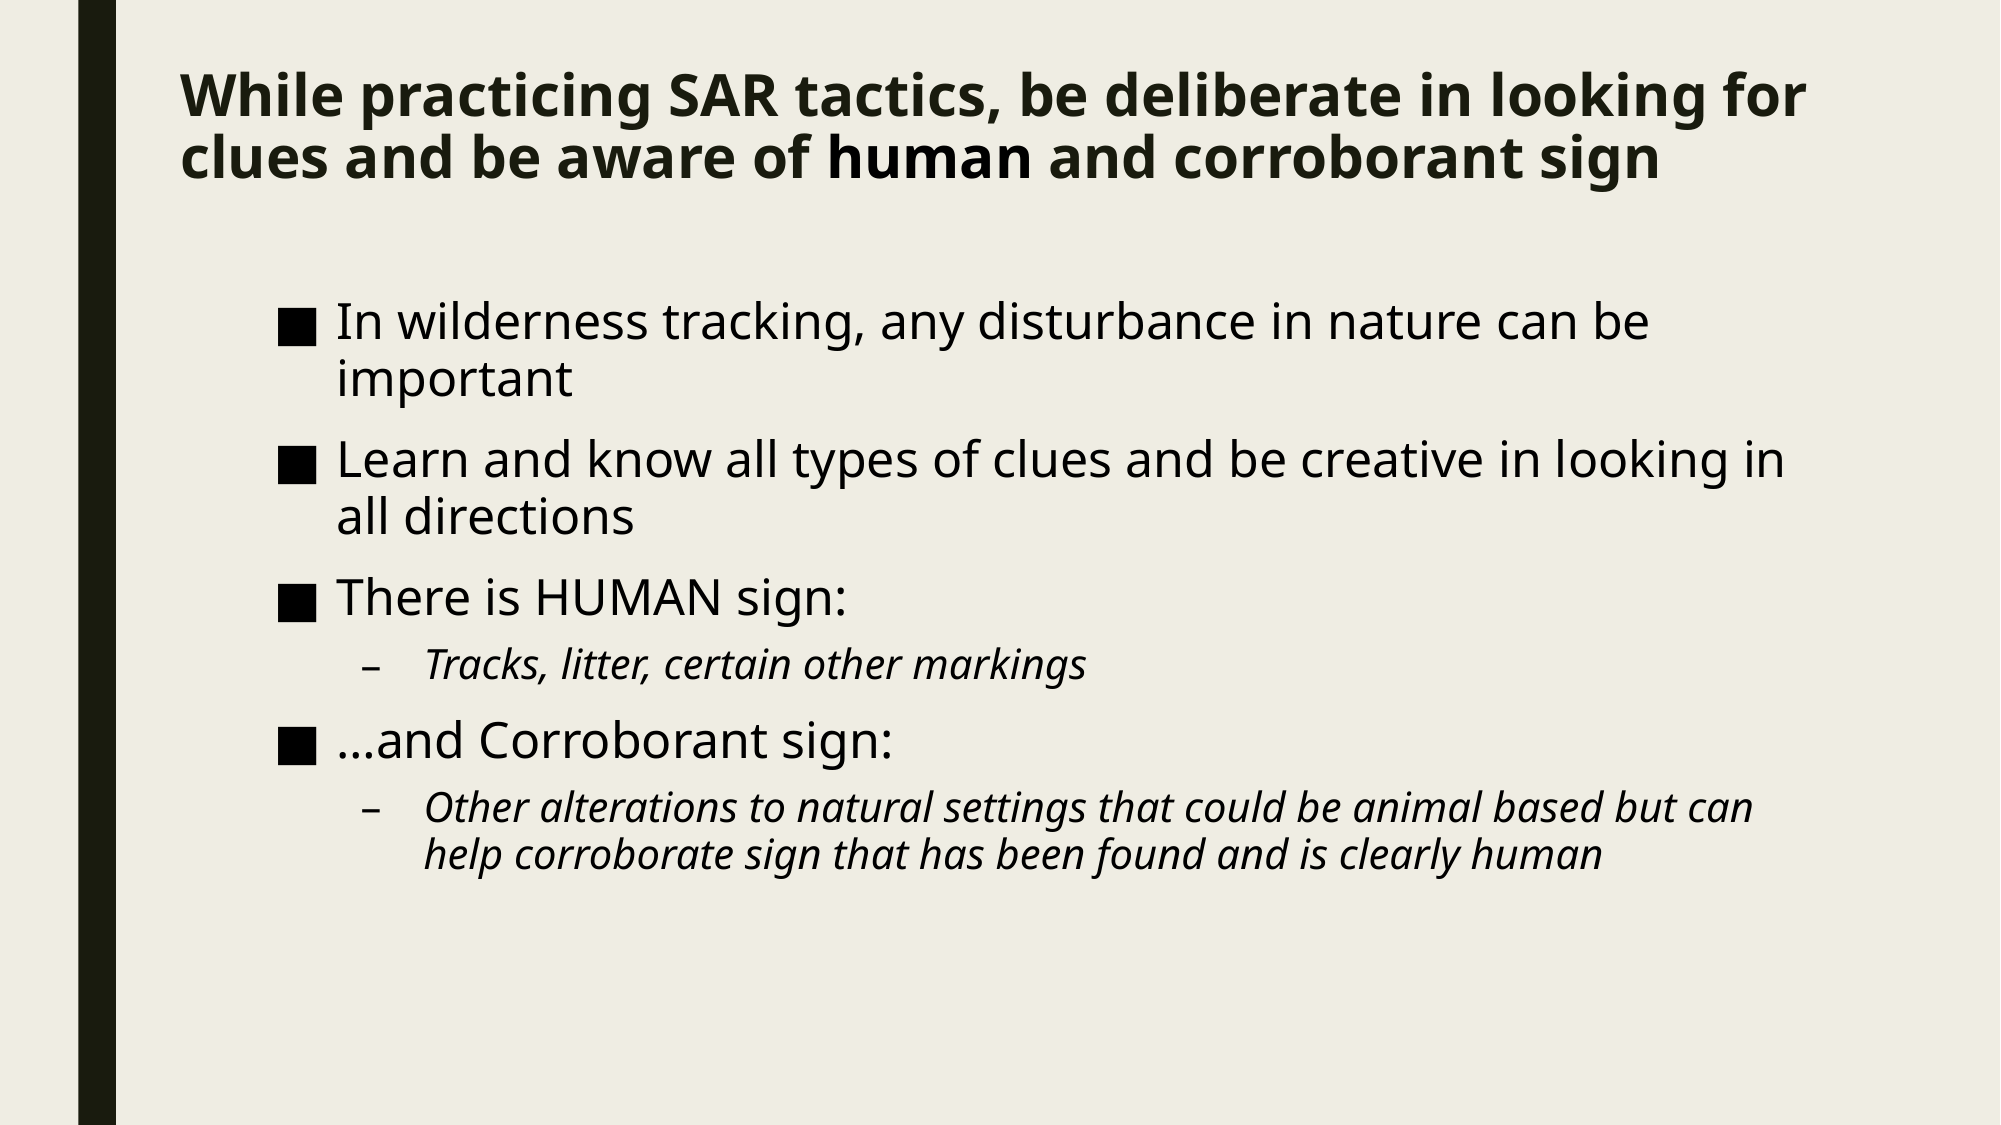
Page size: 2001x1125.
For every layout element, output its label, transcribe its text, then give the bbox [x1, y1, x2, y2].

list In wilderness tracking, any disturbance in nature can be important Learn and know all types of clues and be creative in looking in all directions There is HUMAN sign: Tracks, litter, certain other markings …and Corroborant sign: Other alterations to natural settings that could be animal based but can help corroborate sign that has been found and is clearly human [258, 287, 1819, 959]
title While practicing SAR tactics, be deliberate in looking for clues and be aware of human and corroborant sign [165, 59, 1907, 304]
